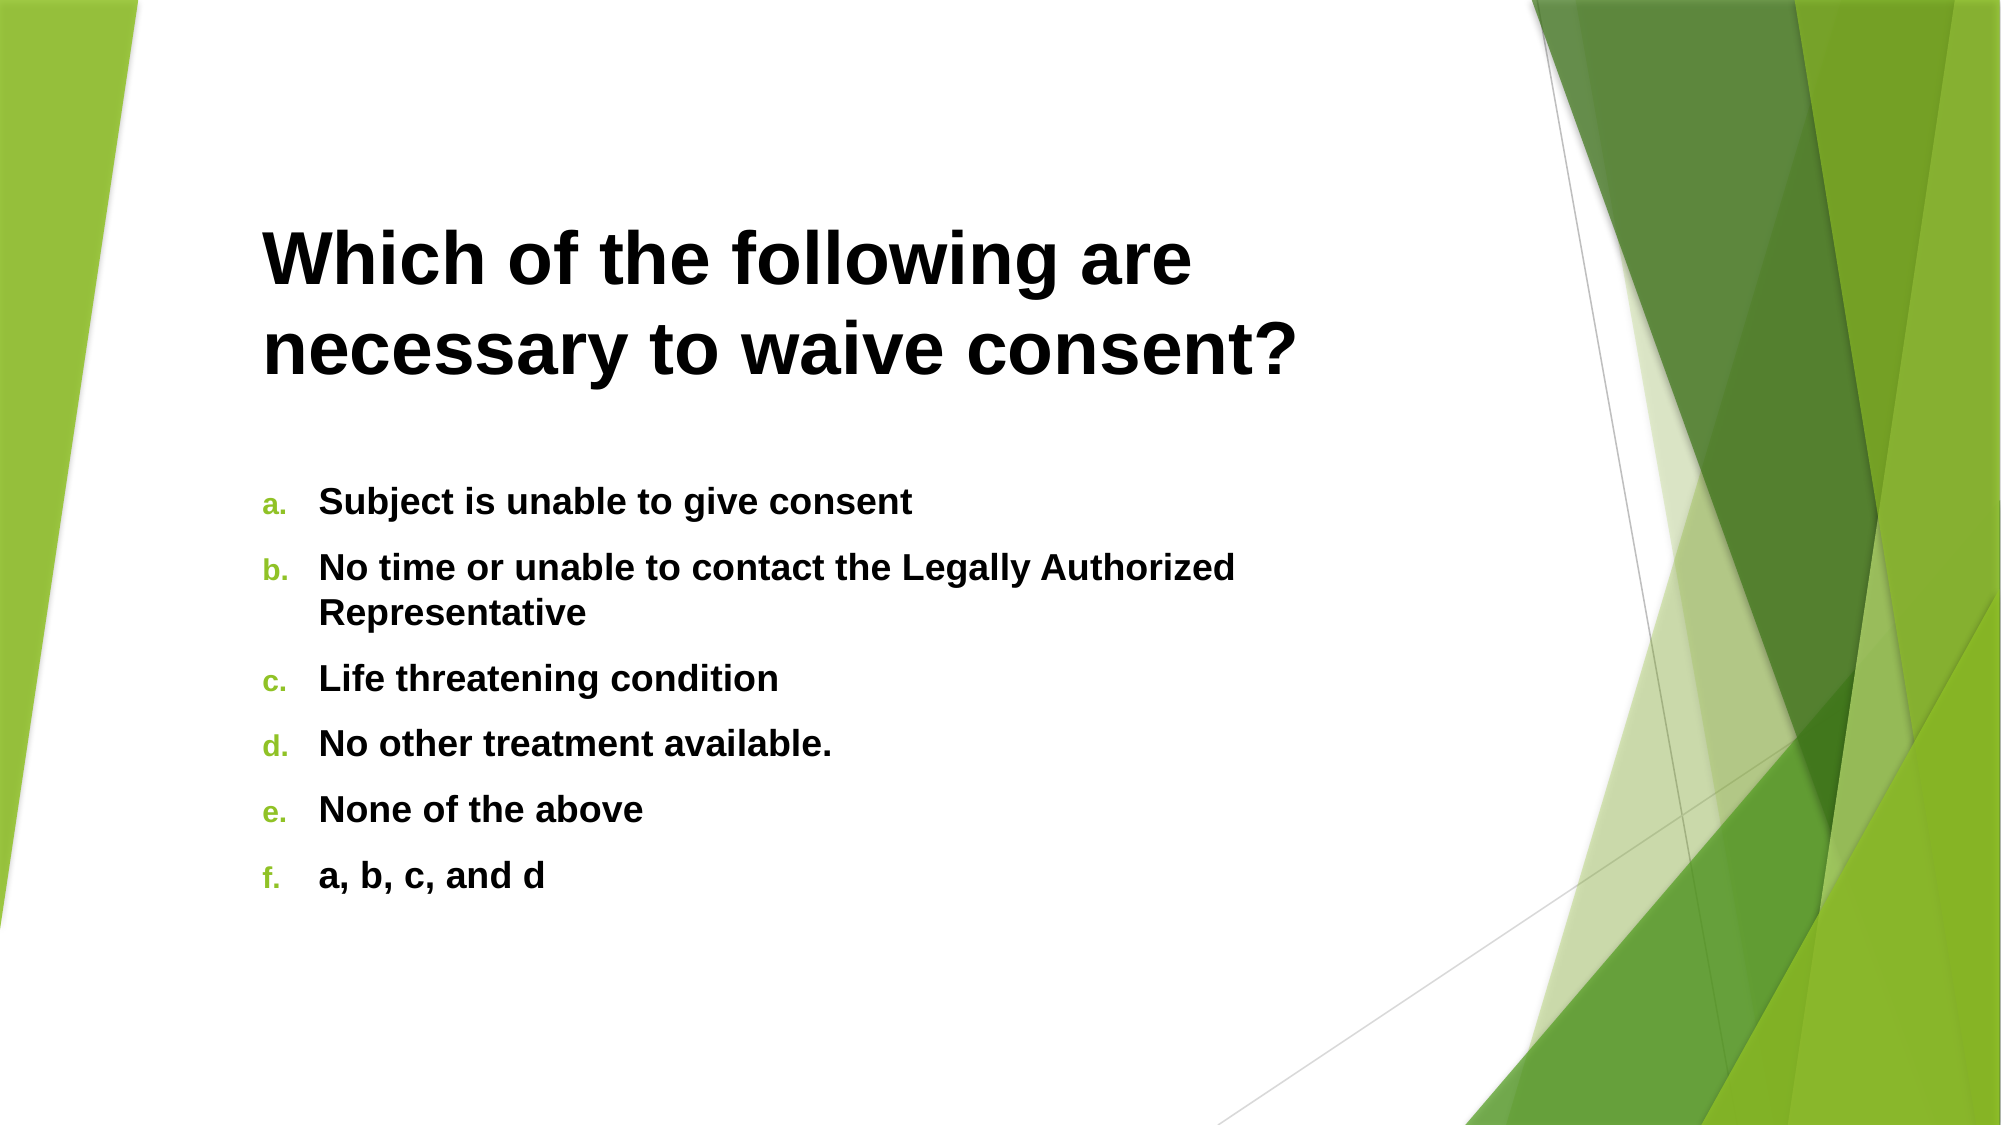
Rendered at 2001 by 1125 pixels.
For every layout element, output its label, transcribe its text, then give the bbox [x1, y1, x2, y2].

title Which of the following are necessary to waive consent? [247, 22, 1522, 398]
subtitle Subject is unable to give consent No time or unable to contact the Legally Authorized Representative Life threatening condition No other treatment available. None of the above a, b, c, and d [247, 469, 1522, 940]
